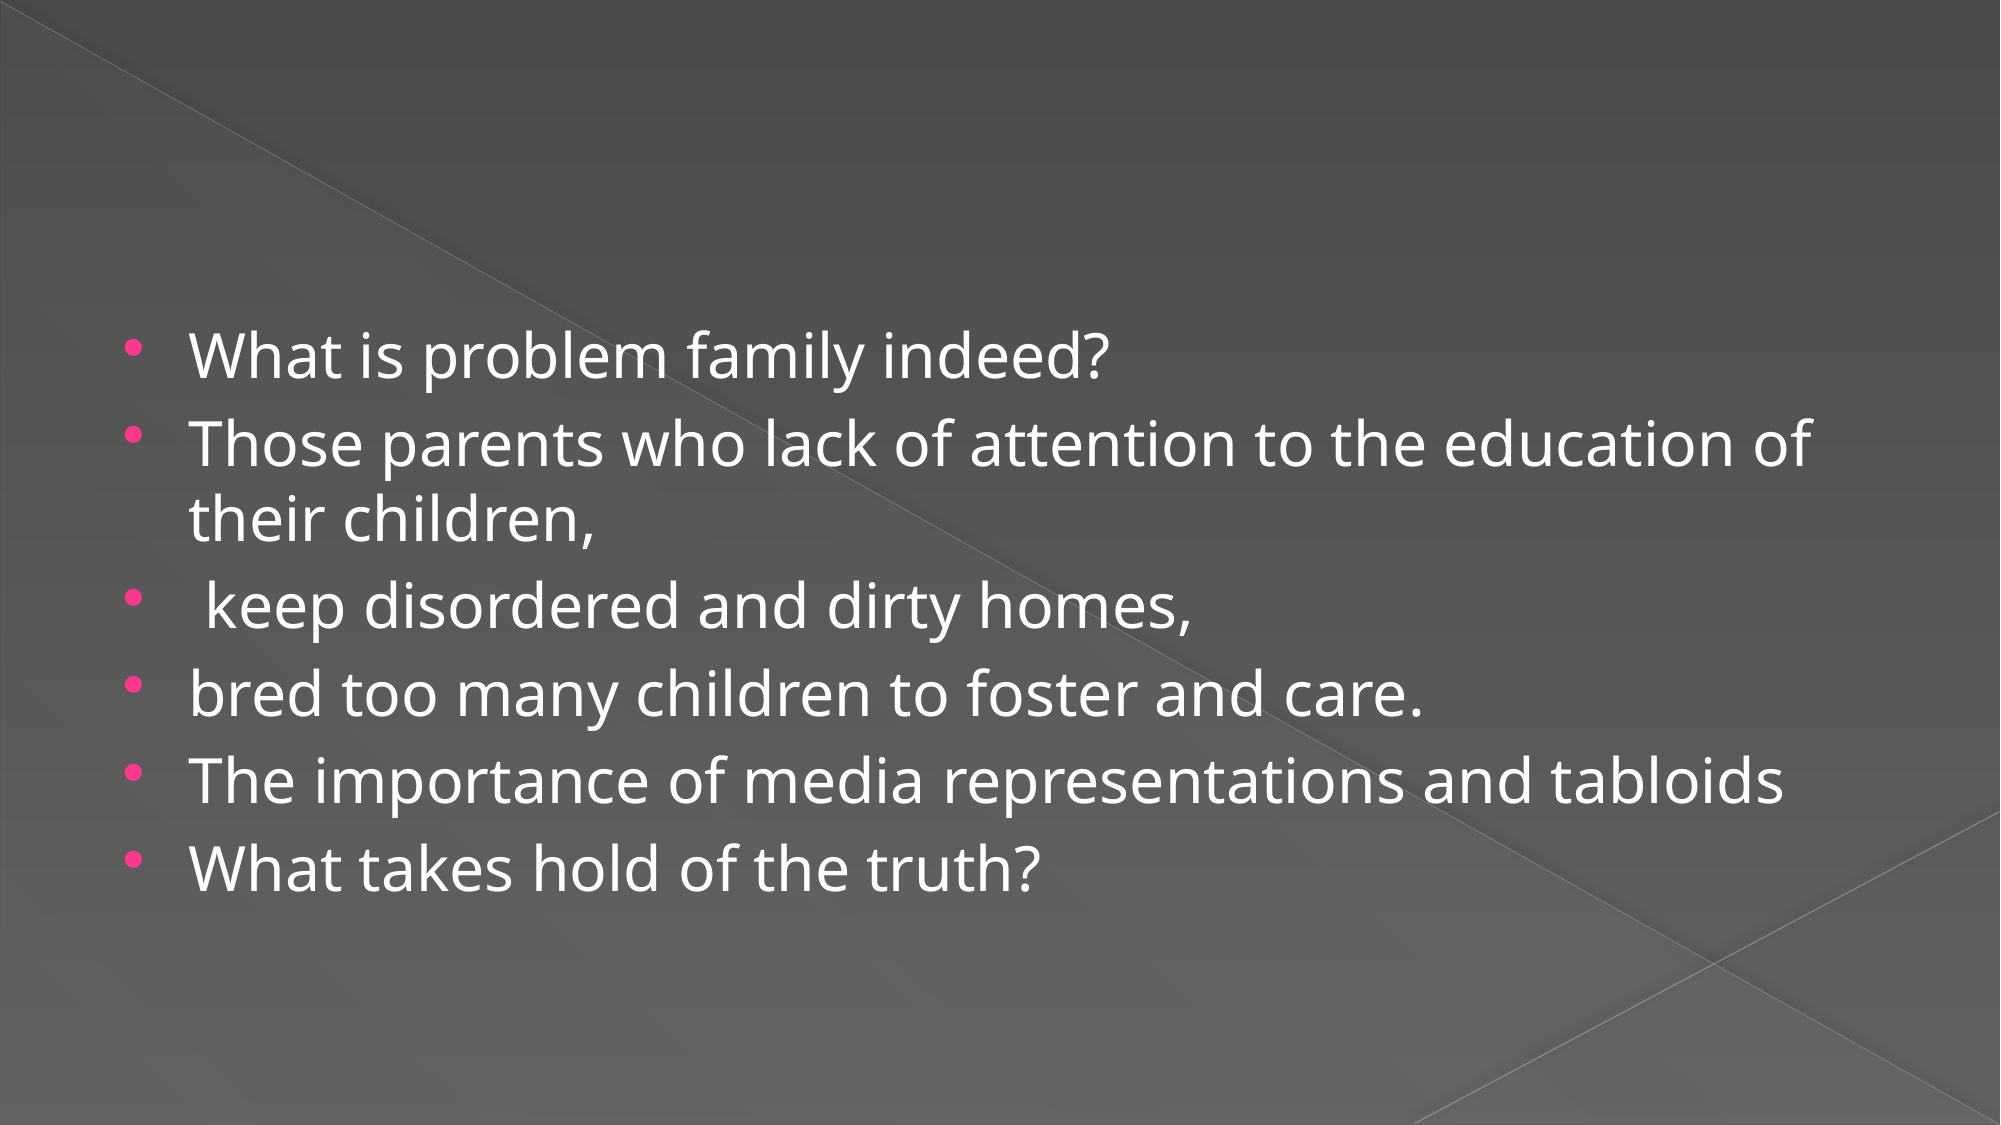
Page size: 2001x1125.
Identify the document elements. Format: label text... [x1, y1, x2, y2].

list What is problem family indeed? Those parents who lack of attention to the education of their children, keep disordered and dirty homes, bred too many children to foster and care. The importance of media representations and tabloids What takes hold of the truth? [99, 308, 1900, 1059]
